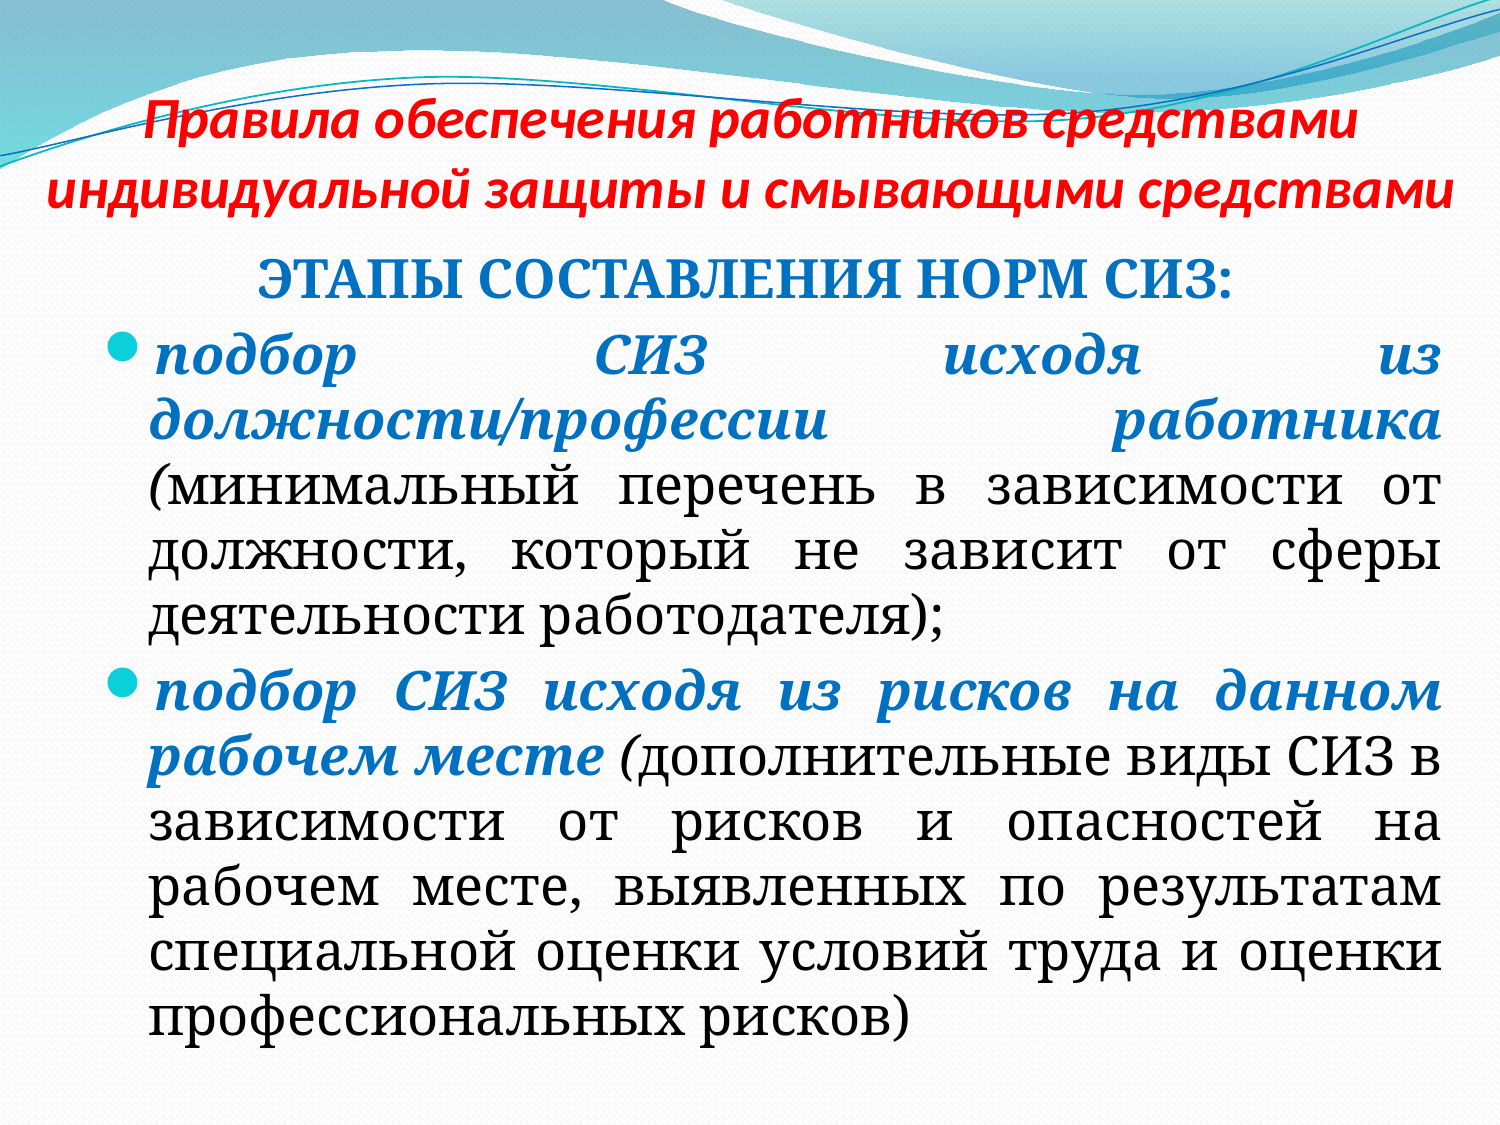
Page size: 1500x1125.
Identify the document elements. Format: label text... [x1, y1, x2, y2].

list ЭТАПЫ СОСТАВЛЕНИЯ НОРМ СИЗ: подбор СИЗ исходя из должности/профессии работника (минимальный перечень в зависимости от должности, который не зависит от сферы деятельности работодателя); подбор СИЗ исходя из рисков на данном рабочем месте (дополнительные виды СИЗ в зависимости от рисков и опасностей на рабочем месте, выявленных по результатам специальной оценки условий труда и оценки профессиональных рисков) [88, 237, 1459, 1035]
title Правила обеспечения работников средствами индивидуальной защиты и смывающими средствами [1, 103, 1500, 220]
